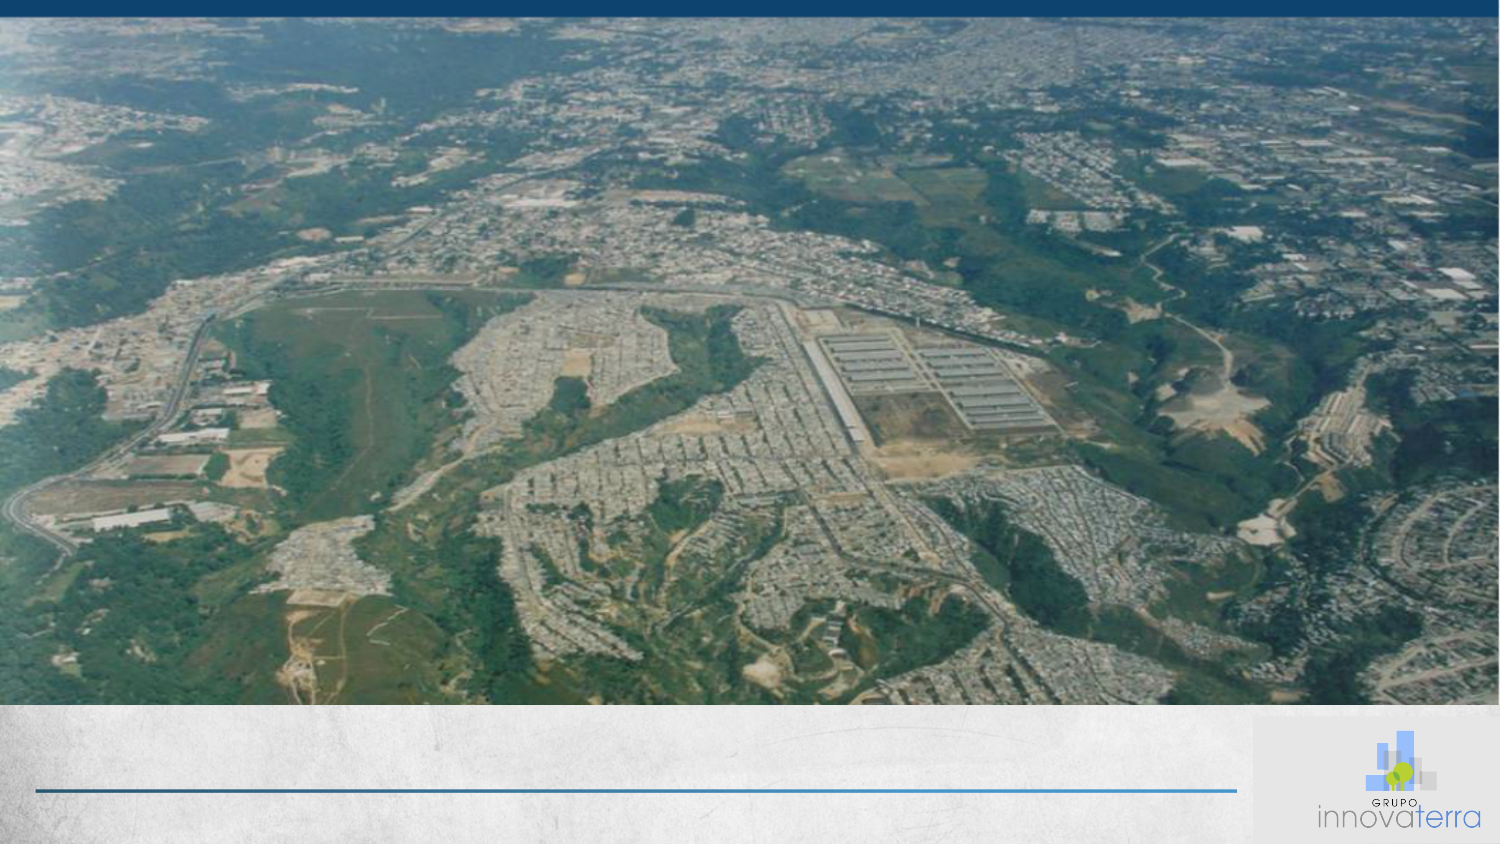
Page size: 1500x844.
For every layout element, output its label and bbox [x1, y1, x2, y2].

picture [1299, 722, 1499, 844]
text_box [1252, 715, 1500, 844]
picture [0, 0, 1500, 844]
